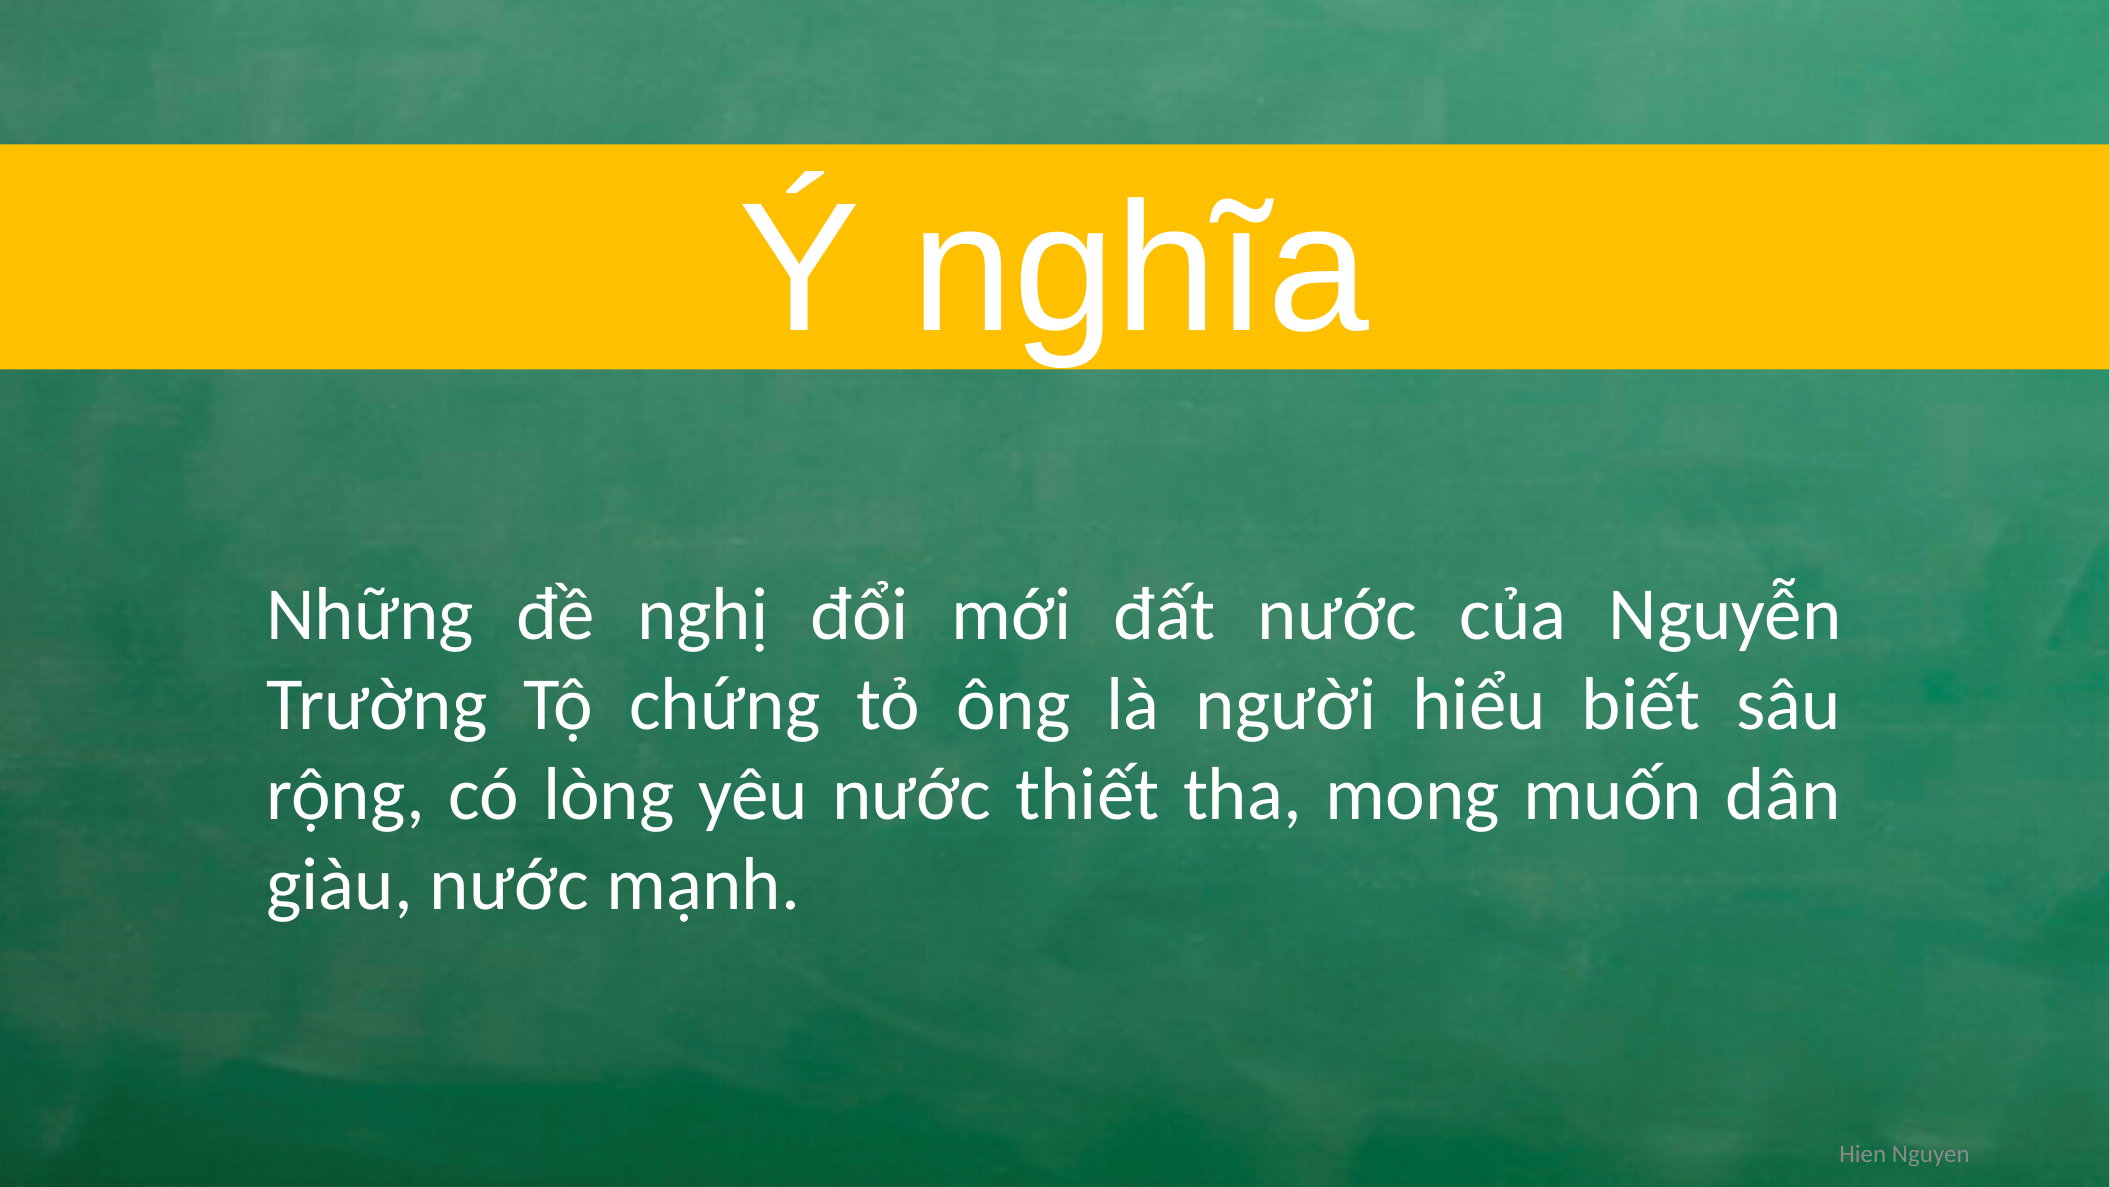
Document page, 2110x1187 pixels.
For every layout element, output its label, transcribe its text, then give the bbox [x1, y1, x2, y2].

picture [0, 370, 2110, 1187]
picture [0, 0, 2110, 143]
text_box Ý nghĩa [738, 147, 1371, 368]
text_box [0, 143, 2110, 370]
text_box Những đề nghị đổi mới đất nước của Nguyễn Trường Tộ chứng tỏ ông là người hiểu biết sâu rộng, có lòng yêu nước thiết tha, mong muốn dân giàu, nước mạnh. [251, 557, 1858, 933]
